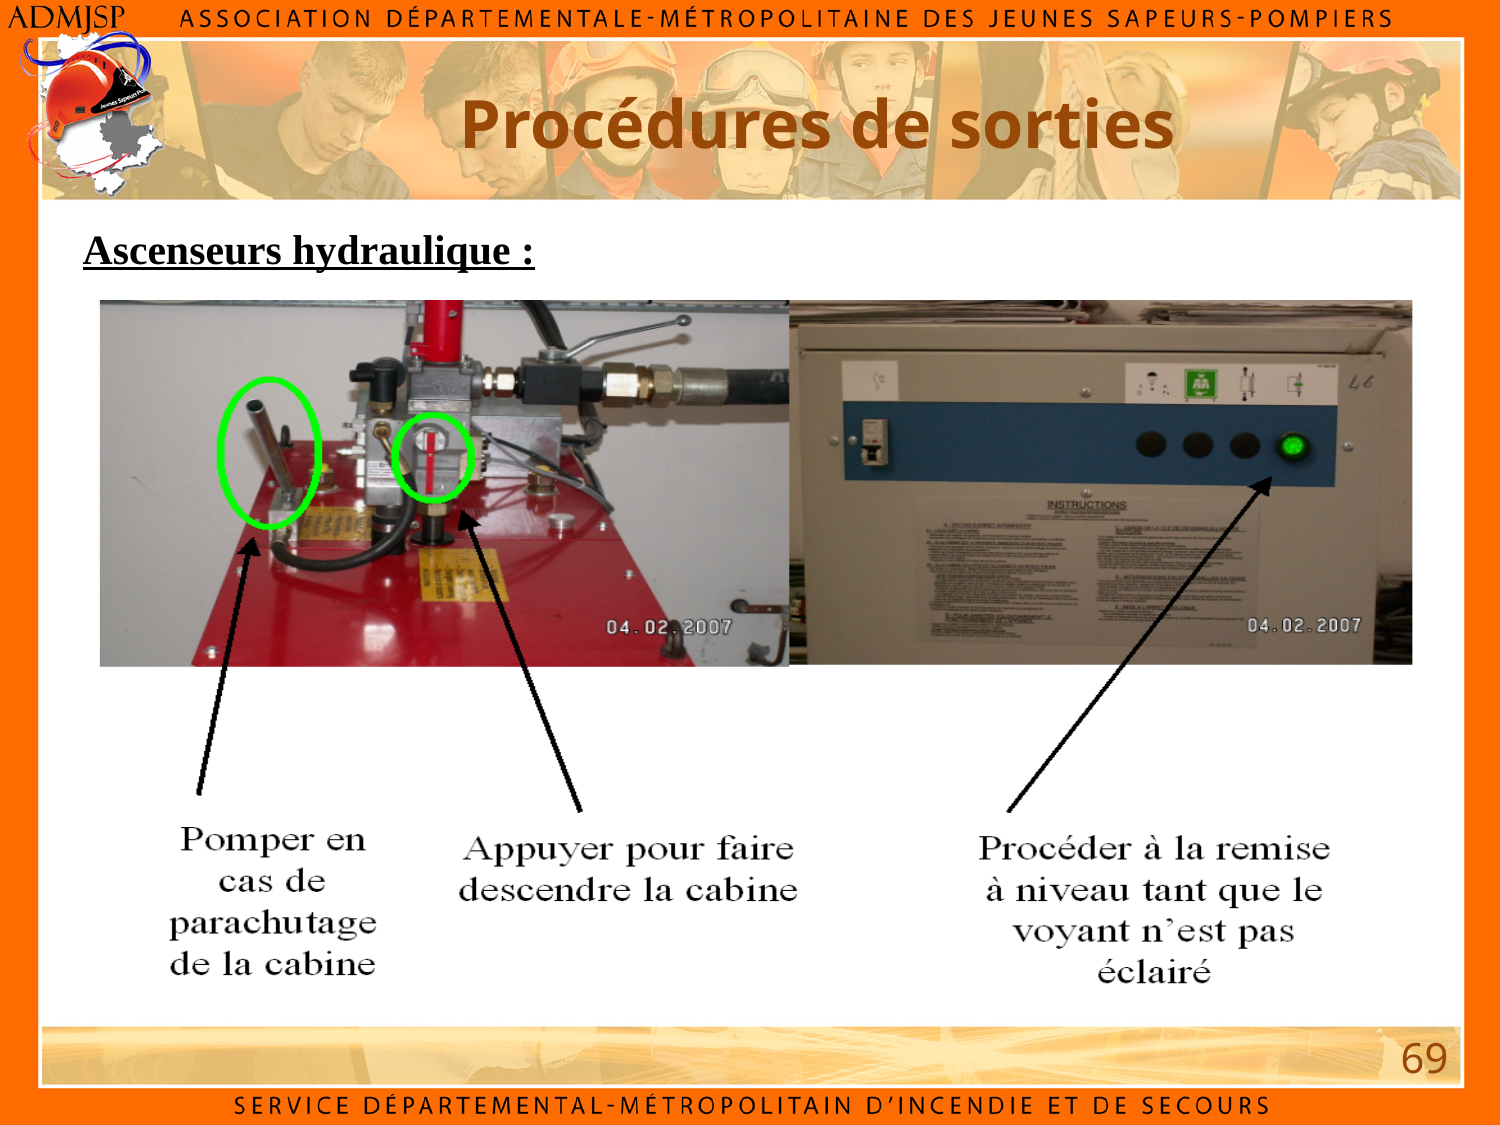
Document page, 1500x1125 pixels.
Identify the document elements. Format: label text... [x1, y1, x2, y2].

text_box 69 [1113, 1029, 1464, 1090]
picture [0, 0, 1500, 1125]
text_box Ascenseurs hydraulique : [67, 215, 1412, 281]
title Procédures de sorties [183, 45, 1454, 200]
